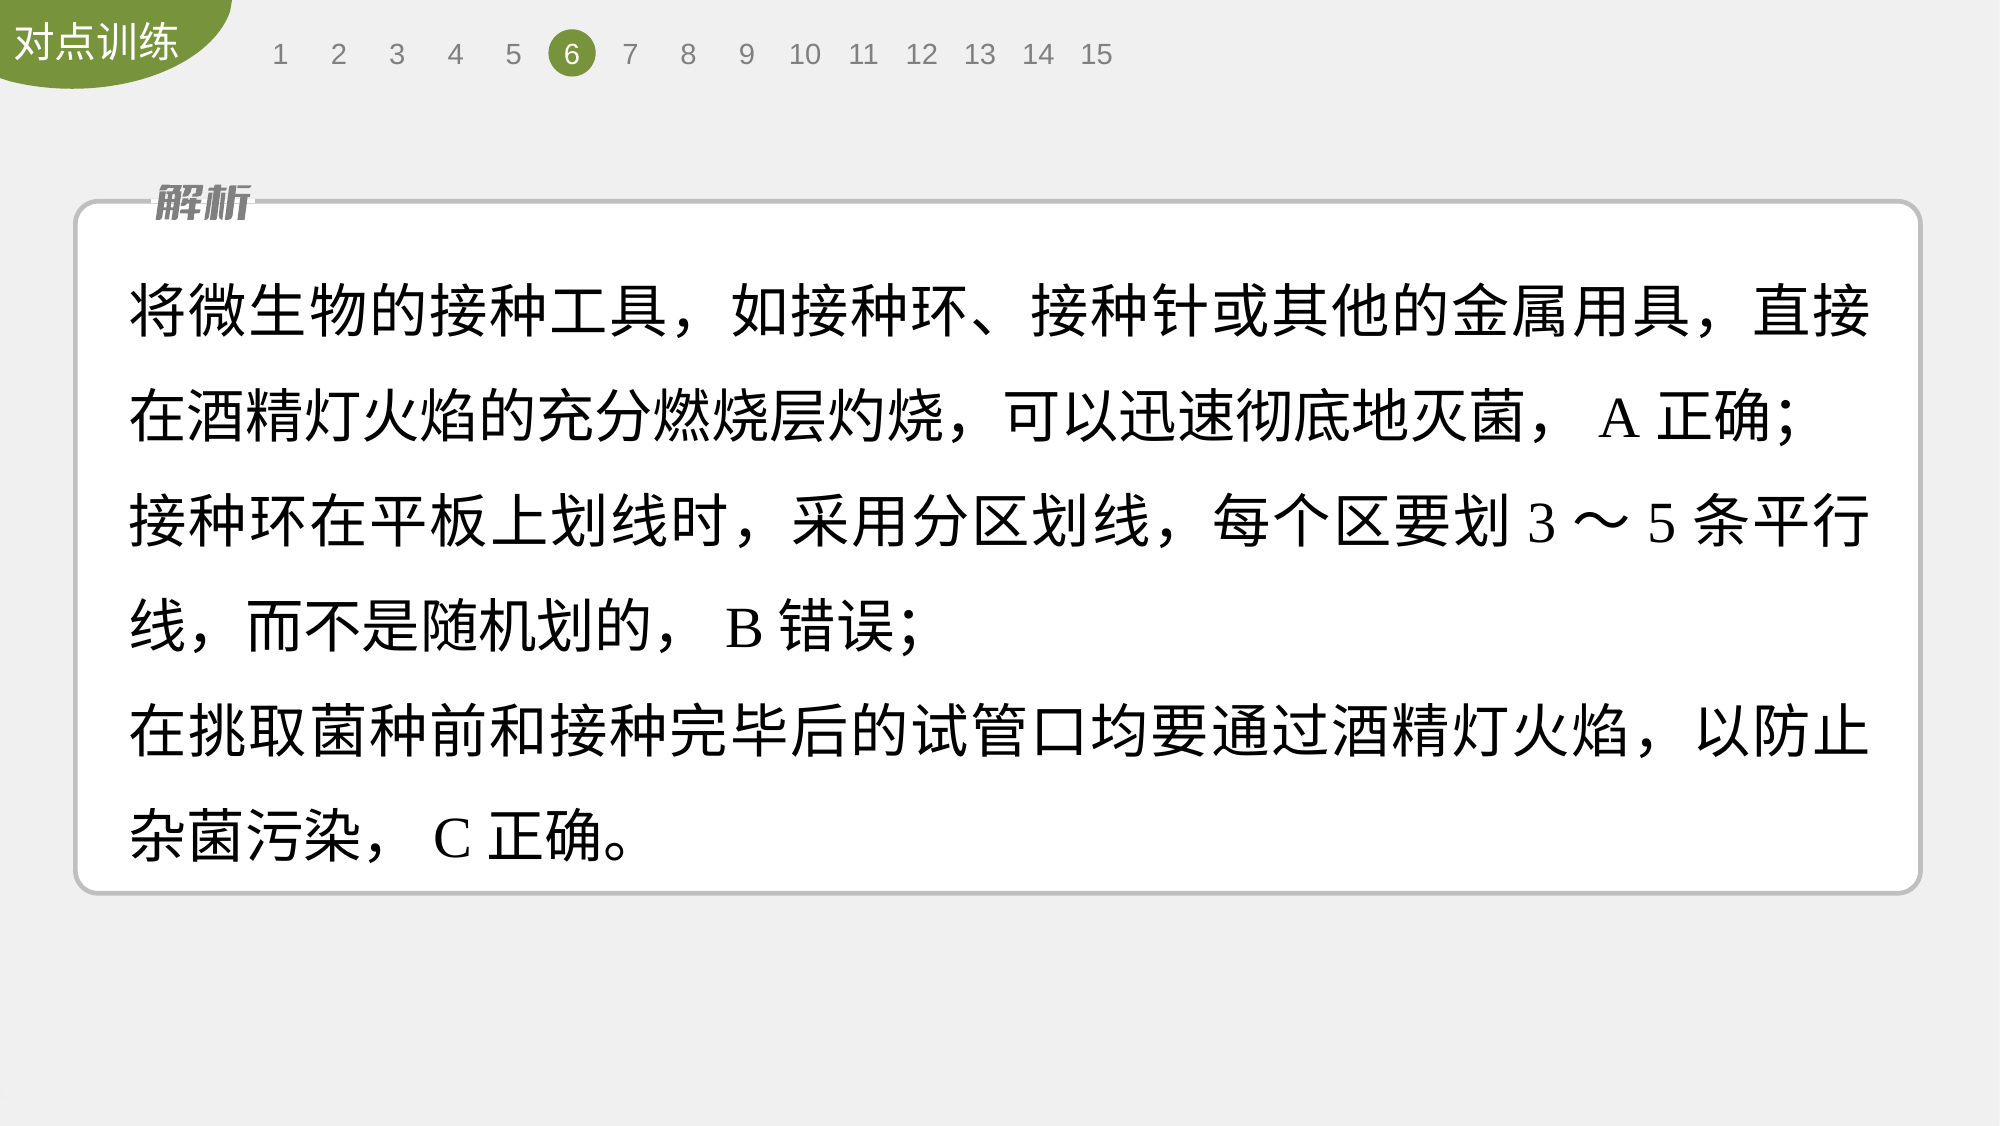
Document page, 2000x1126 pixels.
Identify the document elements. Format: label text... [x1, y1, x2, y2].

text_box 12 [898, 29, 946, 77]
text_box 5 [490, 29, 538, 77]
text_box 13 [956, 29, 1004, 77]
text_box 1 [257, 29, 305, 77]
text_box 3 [373, 29, 421, 77]
text_box 2 [315, 29, 363, 77]
text_box 11 [839, 29, 888, 77]
text_box 6 [548, 29, 596, 77]
text_box 14 [1014, 29, 1062, 77]
text_box 10 [781, 29, 829, 77]
picture [0, 0, 2000, 1126]
text_box 15 [1073, 29, 1121, 77]
text_box 9 [723, 29, 771, 77]
text_box 8 [665, 29, 713, 77]
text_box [75, 184, 1921, 894]
text_box 4 [431, 29, 480, 77]
text_box 7 [606, 29, 654, 77]
